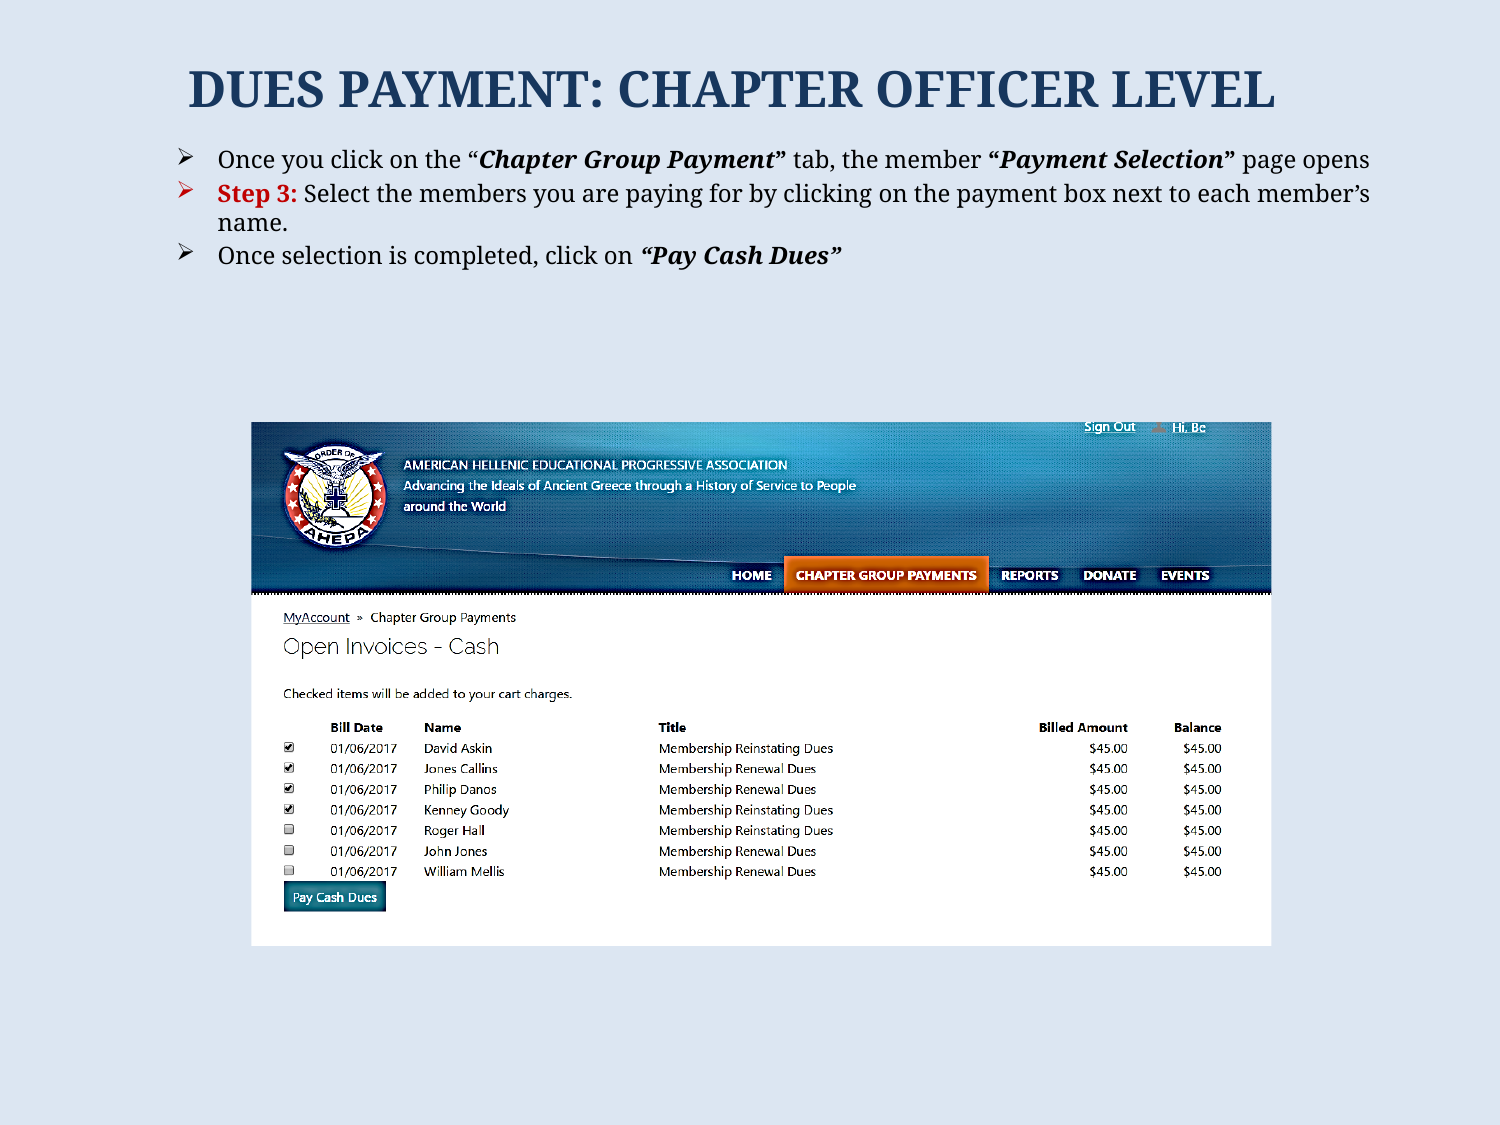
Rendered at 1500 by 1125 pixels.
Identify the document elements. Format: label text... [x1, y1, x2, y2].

picture [251, 422, 1272, 947]
title DUES PAYMENT: CHAPTER OFFICER LEVEL [111, 50, 1354, 126]
list Once you click on the “Chapter Group Payment” tab, the member “Payment Selection” page opens Step 3: Select the members you are paying for by clicking on the payment box next to each member’s name. Once selection is completed, click on “Pay Cash Dues” [161, 137, 1391, 362]
